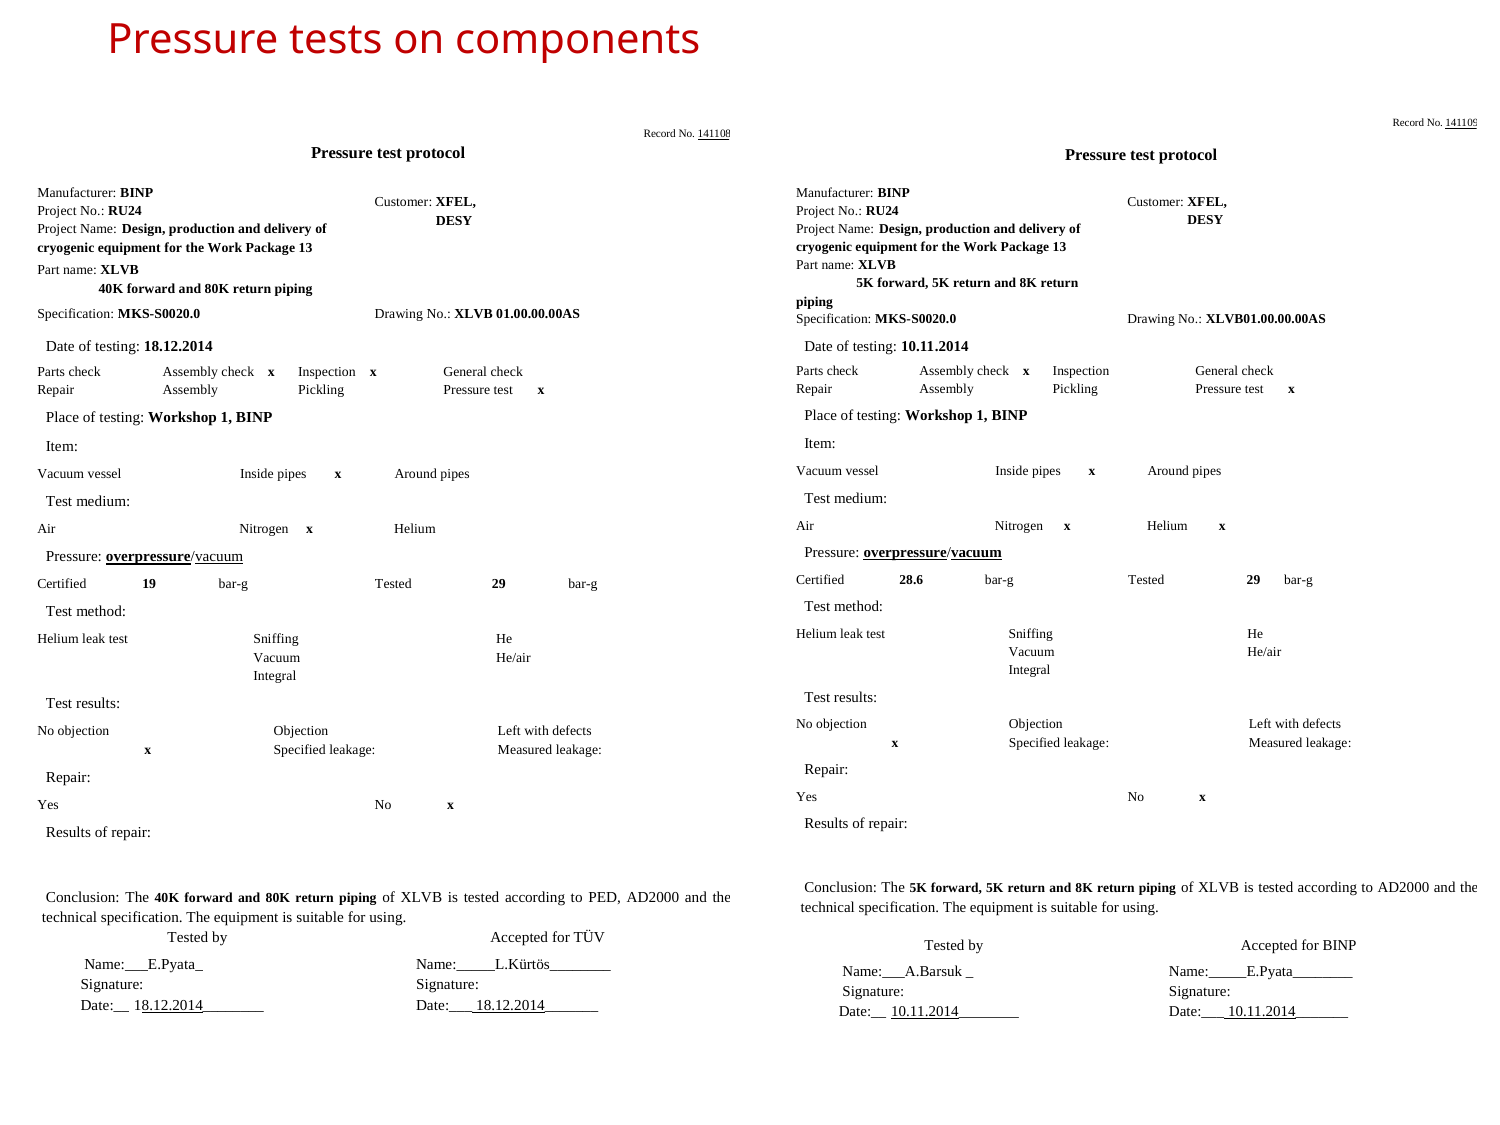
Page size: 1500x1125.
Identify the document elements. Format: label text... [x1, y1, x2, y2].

text_box Pressure tests on components [17, 4, 1187, 87]
picture [761, 116, 1477, 1062]
picture [2, 112, 730, 1049]
